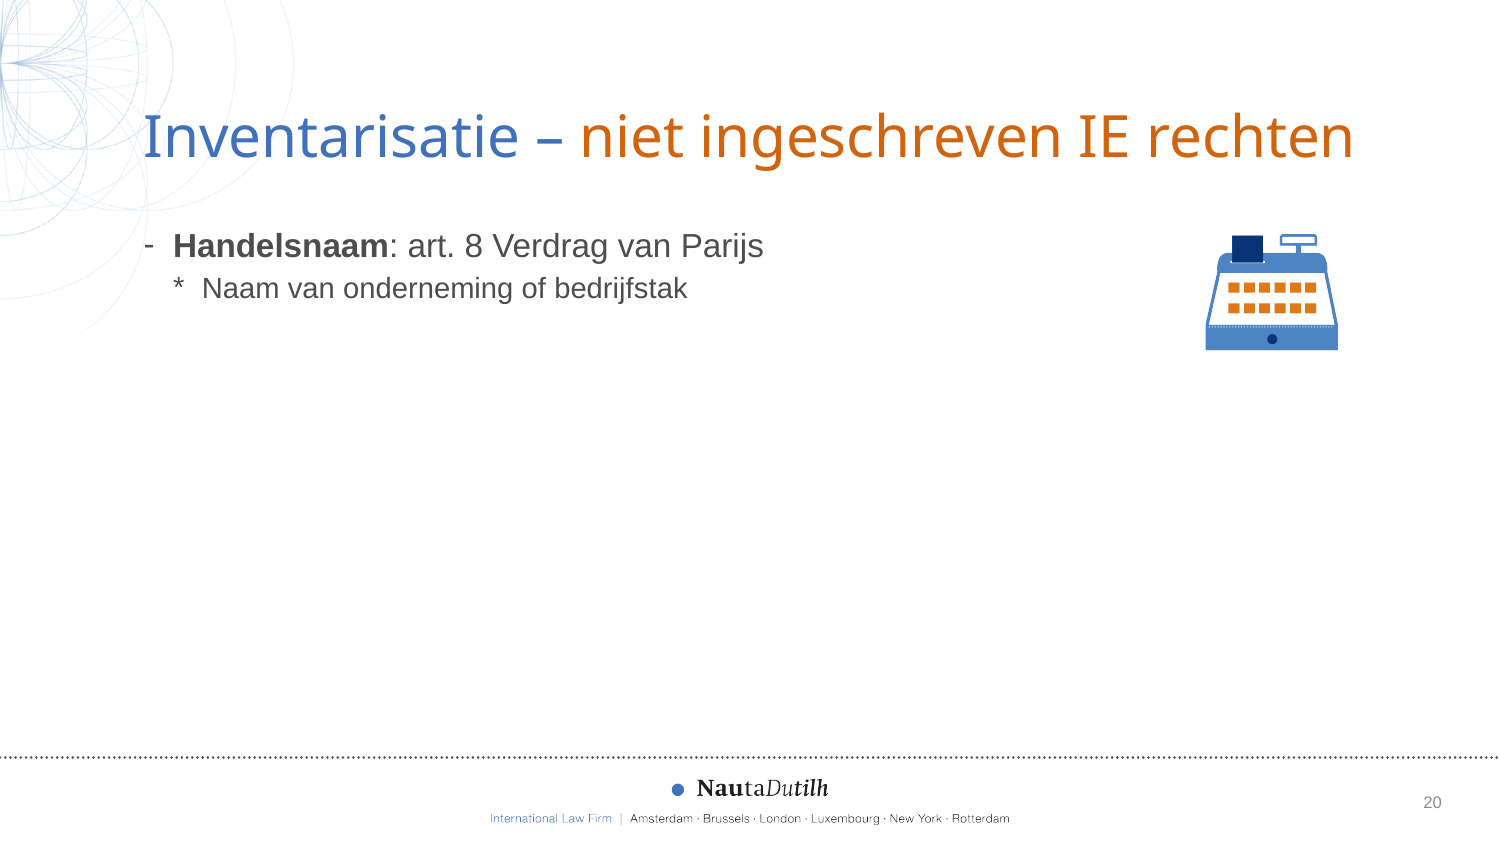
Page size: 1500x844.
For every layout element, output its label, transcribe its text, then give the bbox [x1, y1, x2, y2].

title Inventarisatie – niet ingeschreven IE rechten [128, 63, 1372, 205]
picture [0, 0, 299, 348]
list Handelsnaam: art. 8 Verdrag van Parijs Naam van onderneming of bedrijfstak [128, 216, 1372, 708]
slide_number 20 [1390, 783, 1457, 820]
picture [465, 767, 1035, 836]
picture [1199, 181, 1457, 357]
